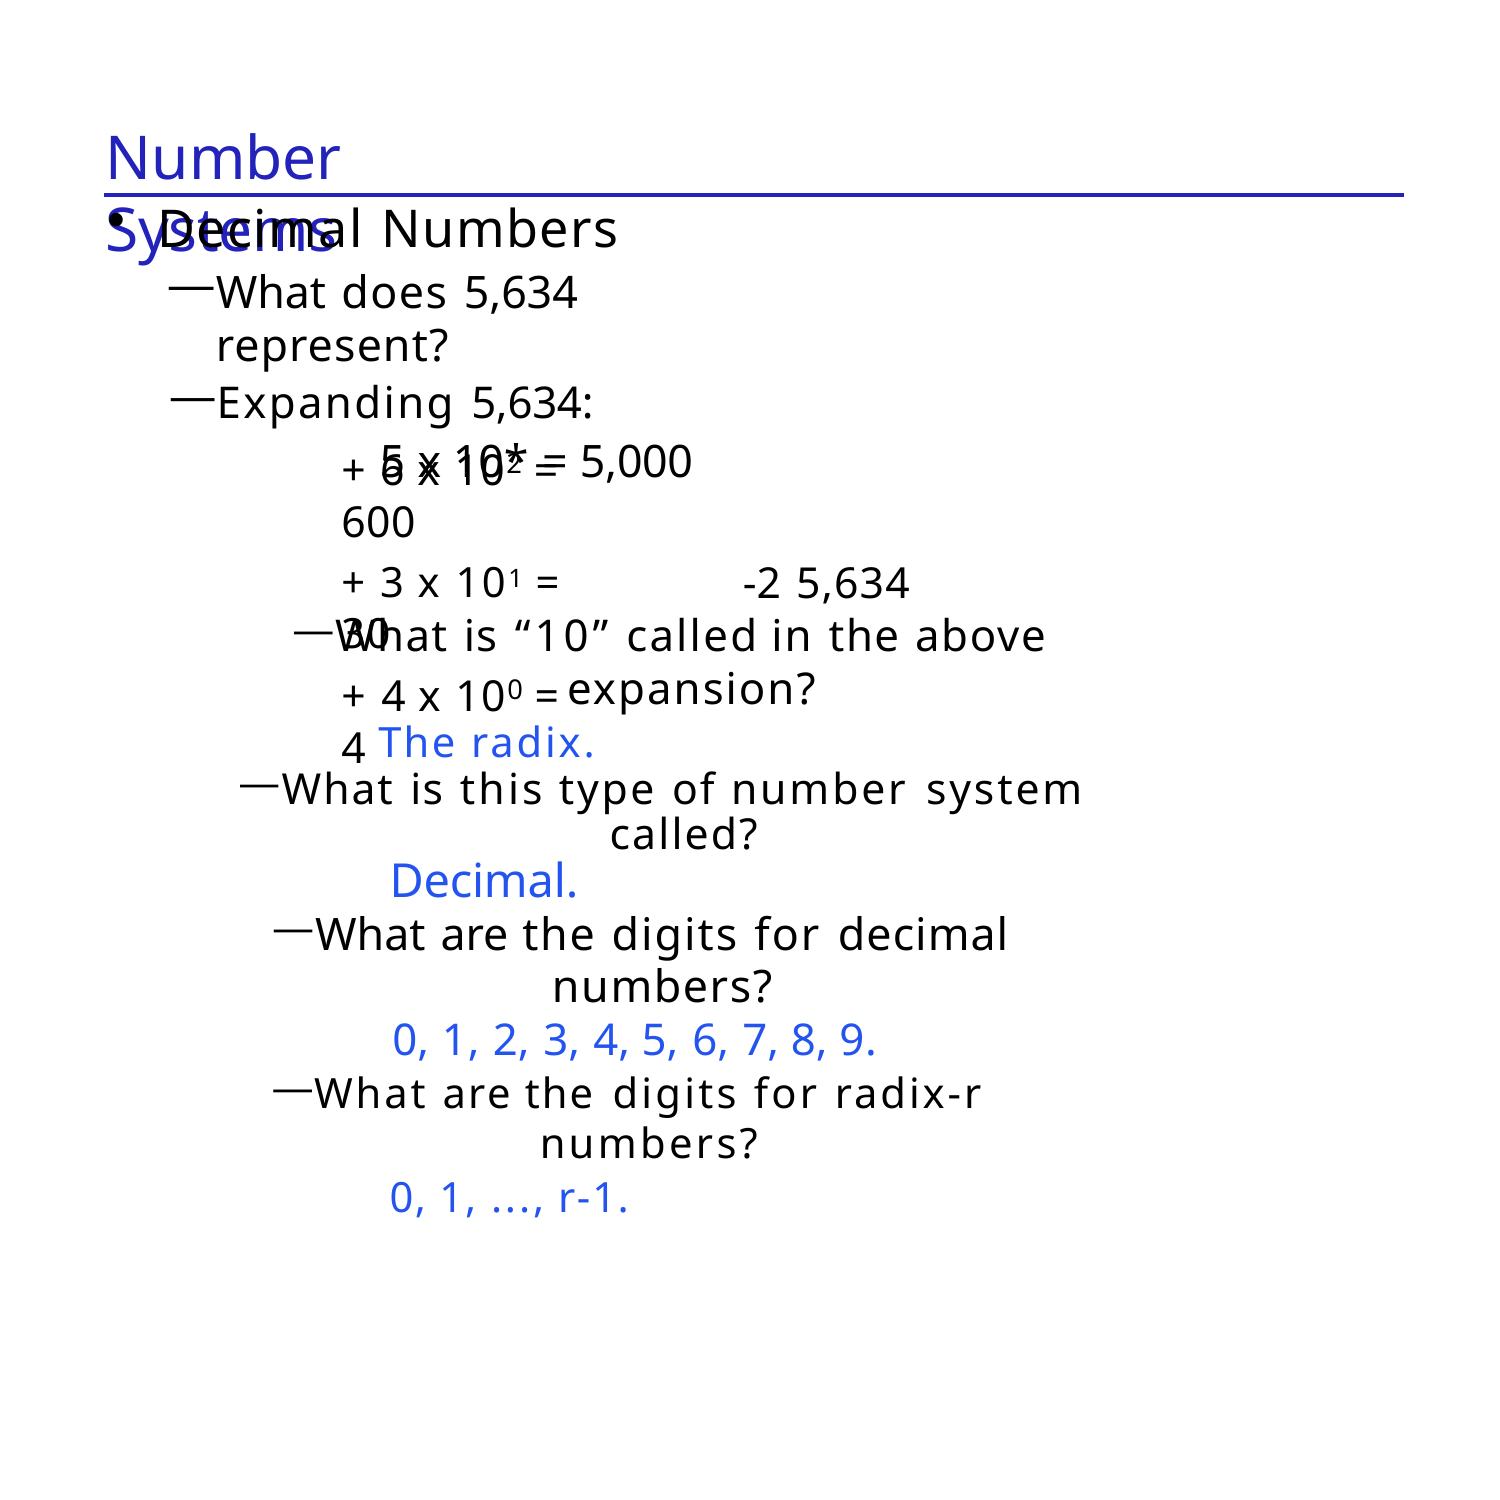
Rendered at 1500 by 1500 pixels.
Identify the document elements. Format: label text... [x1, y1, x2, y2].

text_box -2 5,634 [740, 552, 914, 605]
text_box Decimal Numbers What does 5,634 represent? Expanding 5,634: 5 x 10* = 5,000 [105, 187, 819, 487]
text_box What is “10” called in the above expansion? The radix. What is this type of number system called? Decimal. What are the digits for decimal numbers? 0, 1, 2, 3, 4, 5, 6, 7, 8, 9. What are the digits for radix-r numbers? 0, 1, ..., r-1. [172, 605, 1170, 1221]
title Number Systems [103, 116, 568, 370]
text_box + 6 x 102 = 600 + 3 x 101 = 30 + 4 x 100 = 4 [332, 427, 698, 605]
